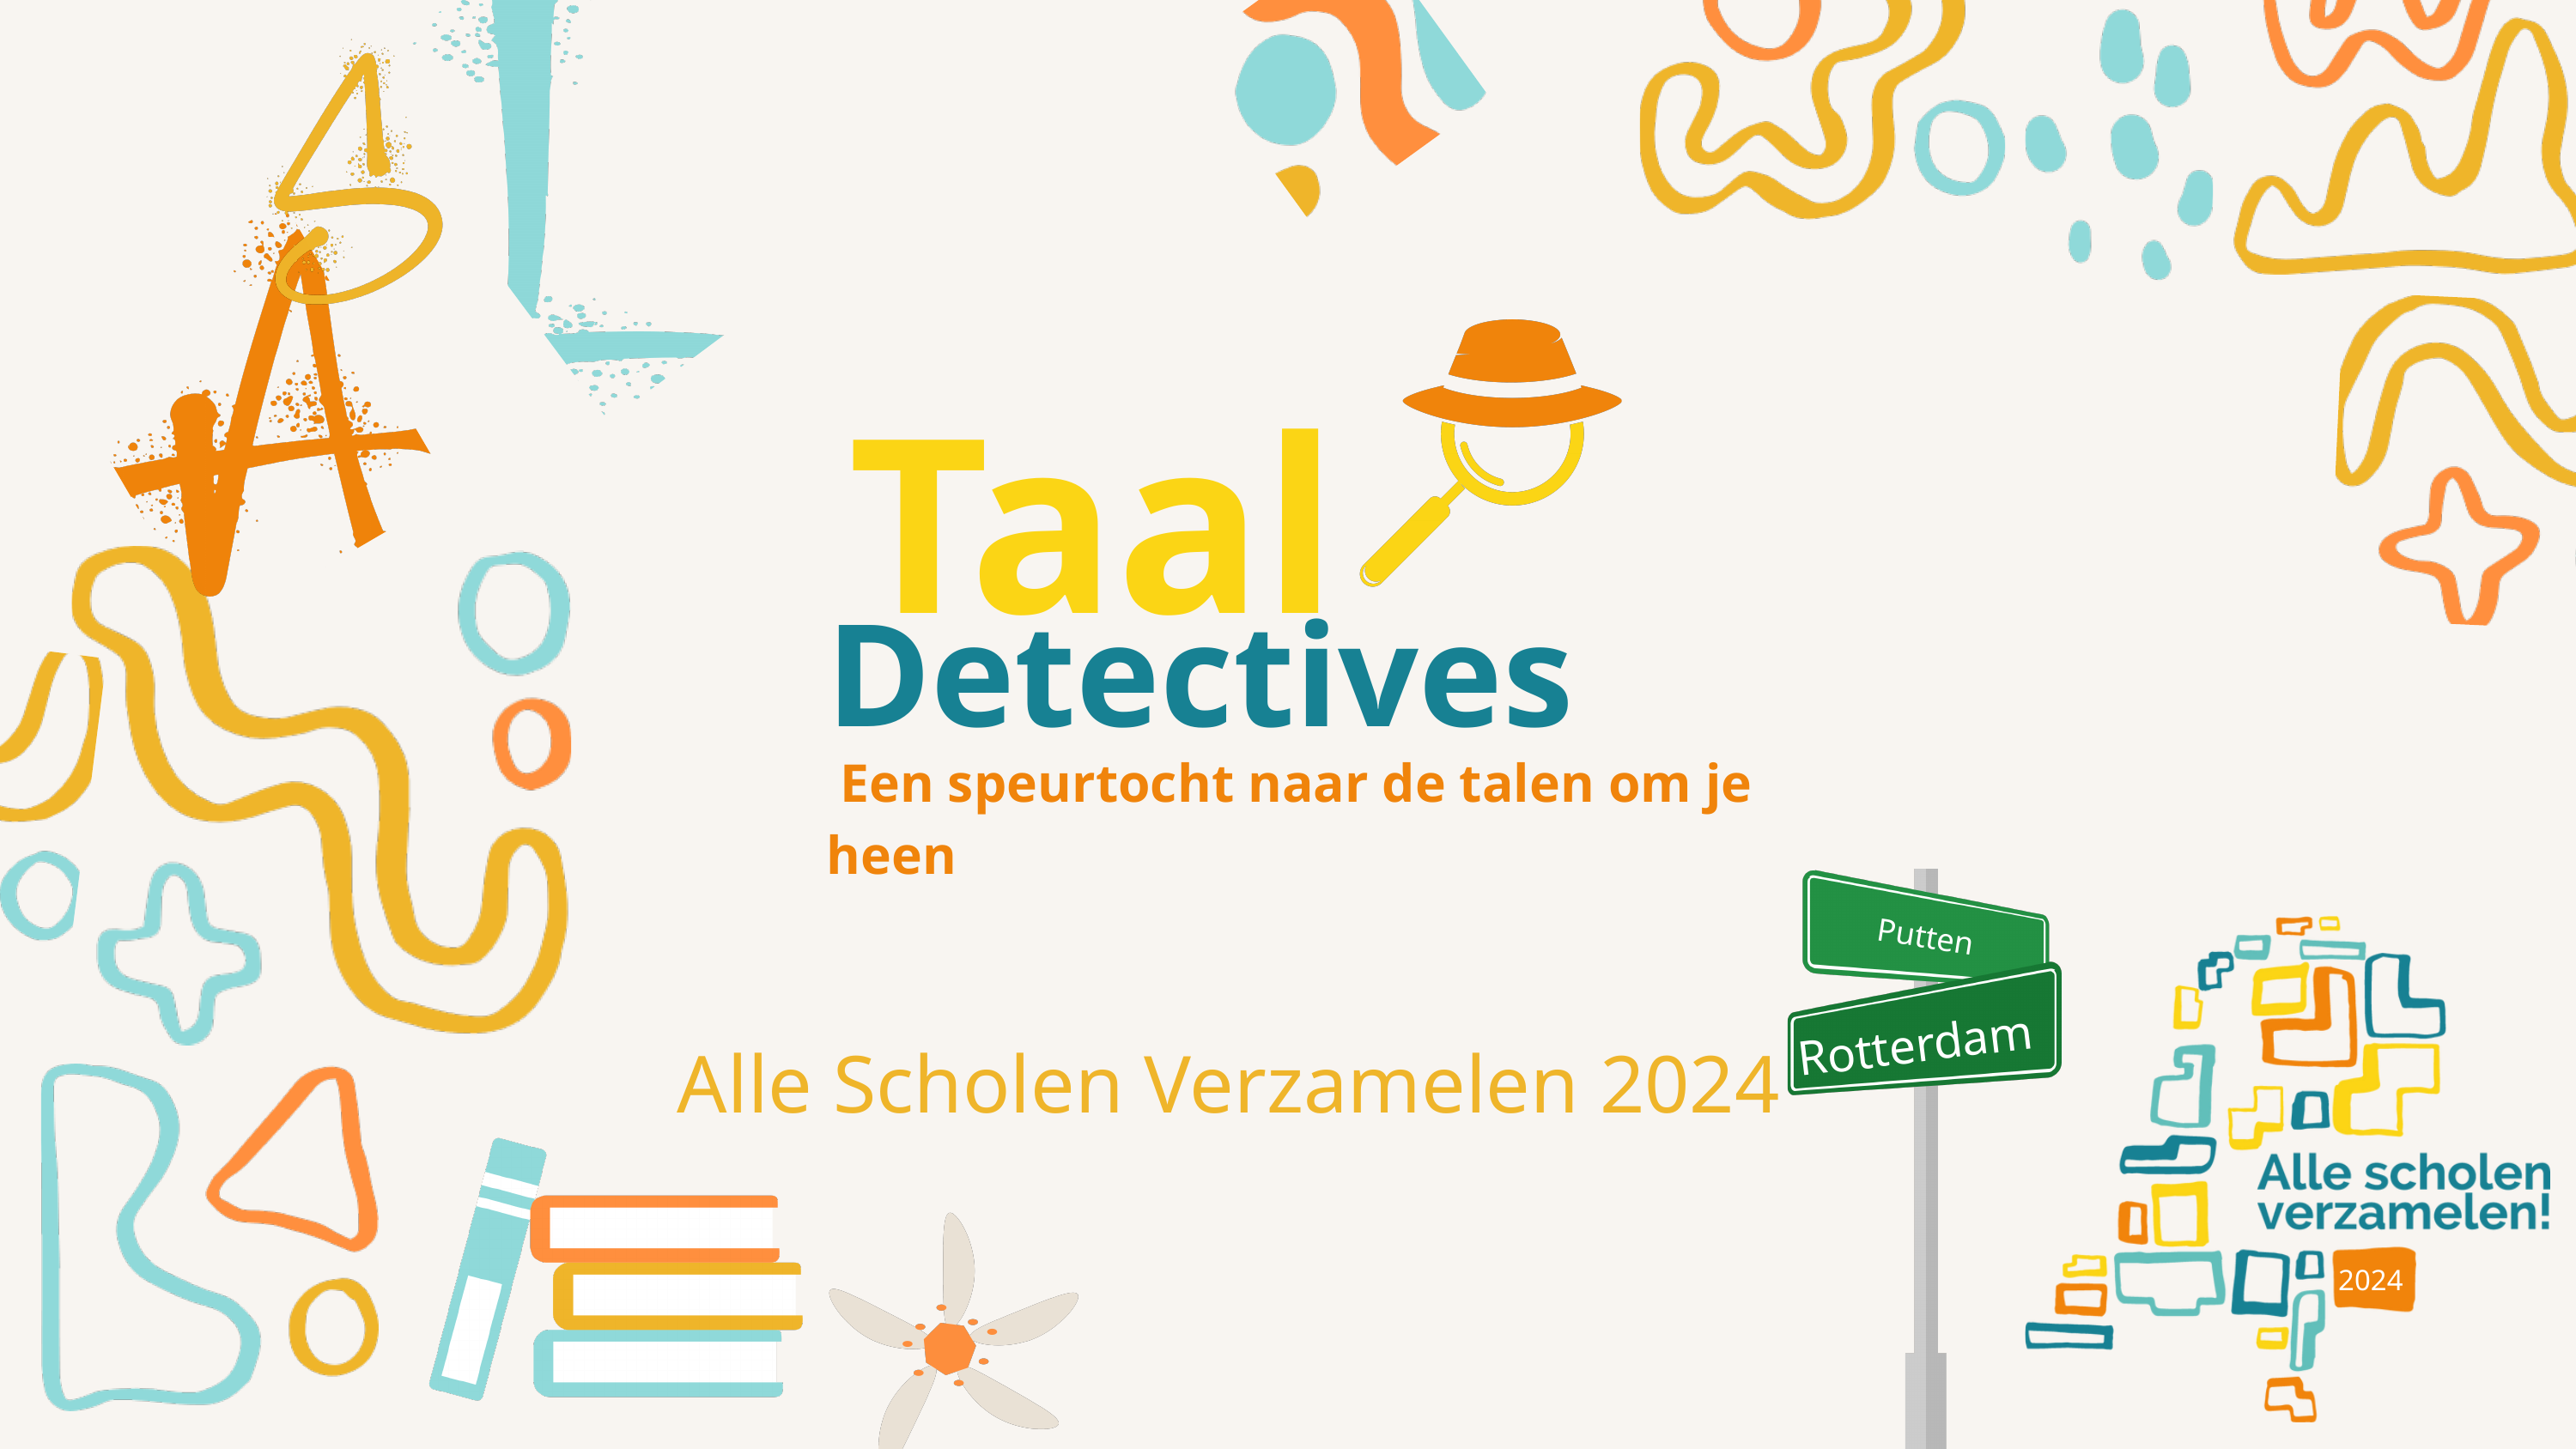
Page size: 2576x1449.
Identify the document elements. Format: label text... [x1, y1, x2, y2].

text_box [825, 1211, 1082, 1449]
text_box [352, 0, 814, 421]
text_box Een speurtocht naar de talen om je heen [826, 739, 1864, 886]
text_box Detectives [813, 556, 1587, 755]
text_box [2233, 0, 2576, 275]
text_box [1787, 869, 2062, 1449]
text_box 2024 [2318, 1257, 2424, 1297]
text_box [428, 1137, 804, 1401]
text_box [0, 645, 107, 973]
text_box [2025, 8, 2214, 282]
text_box Alle Scholen Verzamelen 2024 [551, 1028, 1907, 1130]
text_box [40, 1064, 379, 1411]
text_box Rotterdam [1783, 990, 2046, 1088]
text_box Putten [1806, 892, 2046, 973]
text_box [2062, 916, 2550, 1422]
text_box Taal [813, 322, 1358, 556]
text_box [265, 38, 444, 305]
text_box [40, 211, 453, 634]
text_box [1187, 0, 1491, 227]
text_box [1358, 319, 1622, 588]
text_box [1639, 0, 2006, 220]
text_box [71, 546, 572, 1046]
text_box [2329, 292, 2576, 630]
